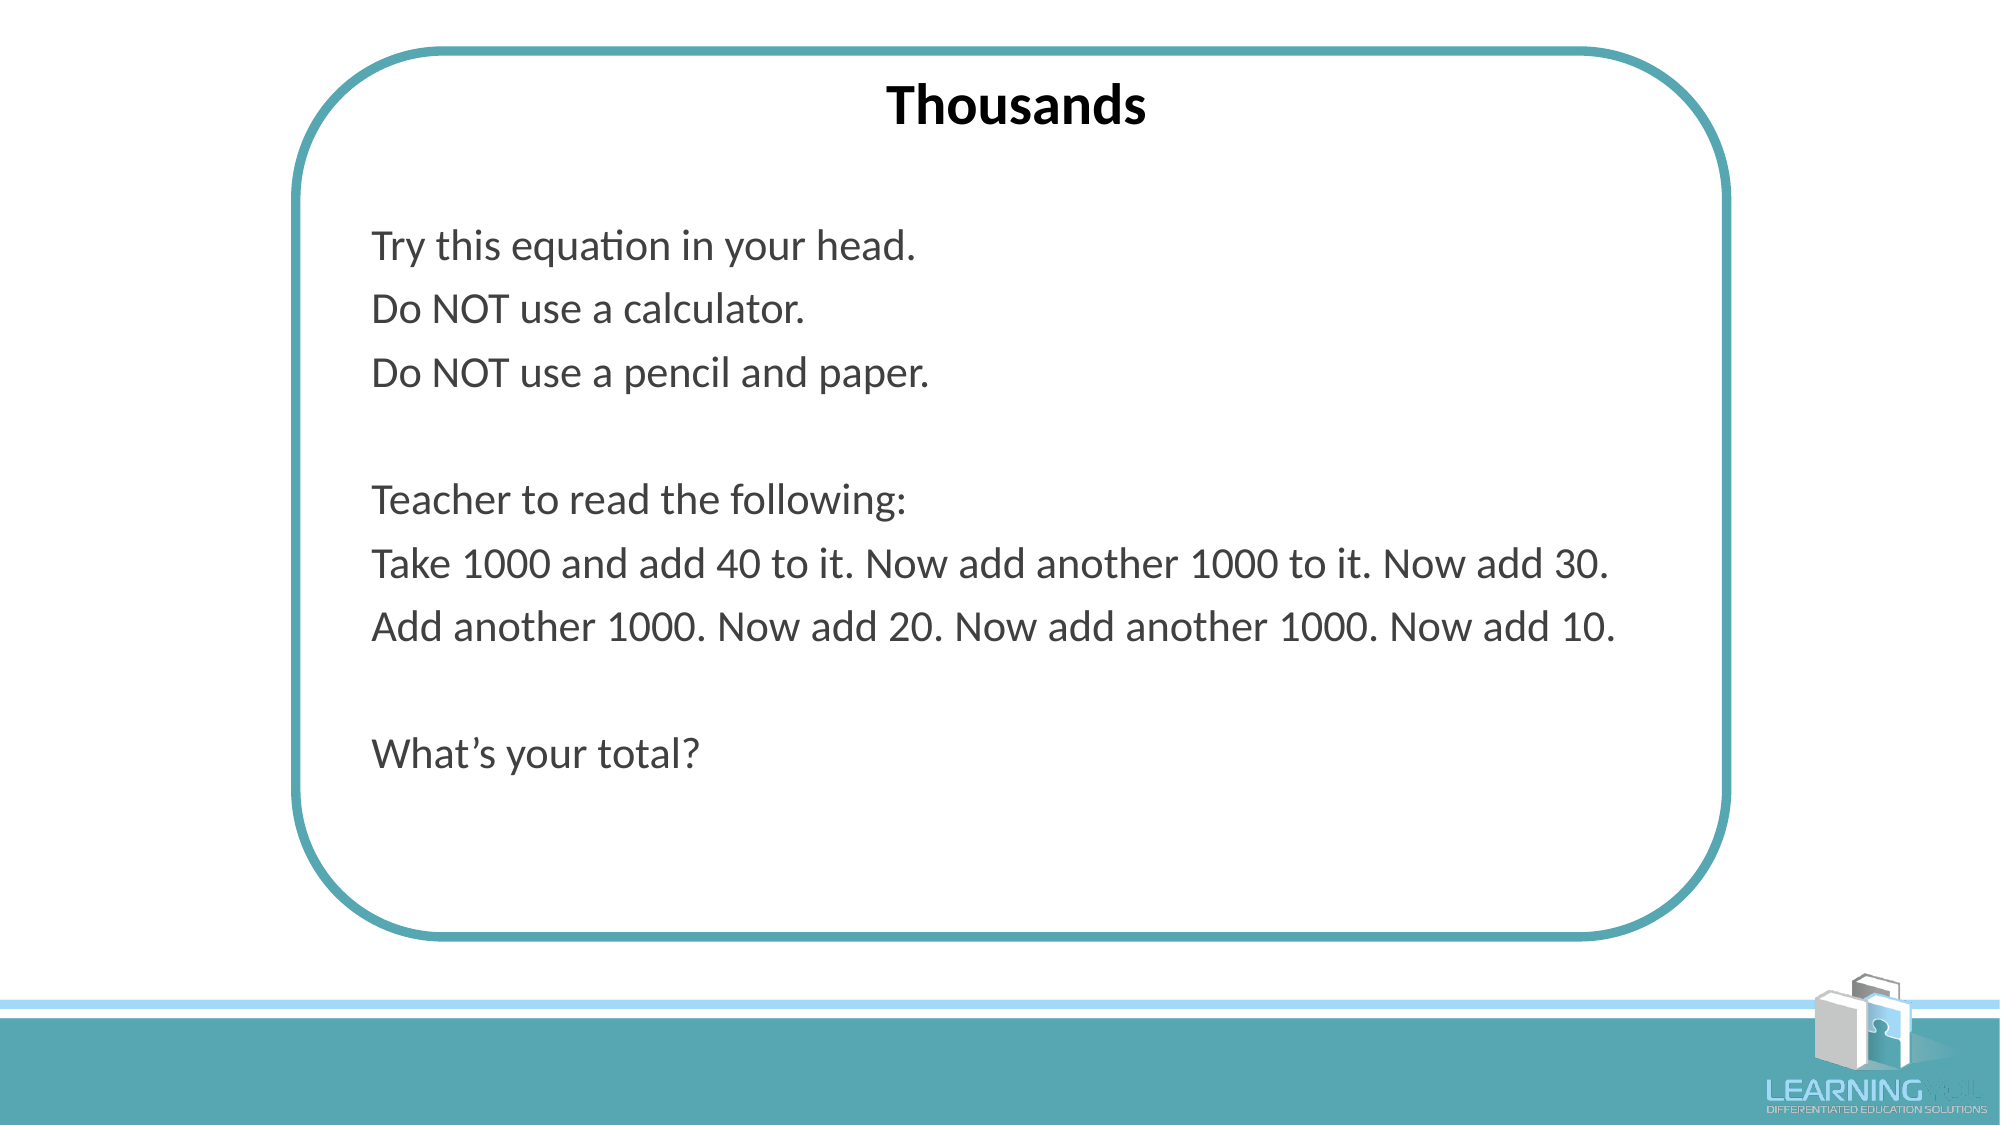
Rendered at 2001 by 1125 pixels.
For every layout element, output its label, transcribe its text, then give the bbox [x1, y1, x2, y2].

text_box [395, 49, 1628, 58]
list Try this equation in your head. Do NOT use a calculator. Do NOT use a pencil and paper. Teacher to read the following: Take 1000 and add 40 to it. Now add another 1000 to it. Now add 30. Add another 1000. Now add 20. Now add another 1000. Now add 10. What’s your total? [356, 214, 1641, 859]
picture [0, 973, 2000, 1125]
text_box Thousands [328, 58, 1705, 269]
text_box [294, 104, 1728, 938]
